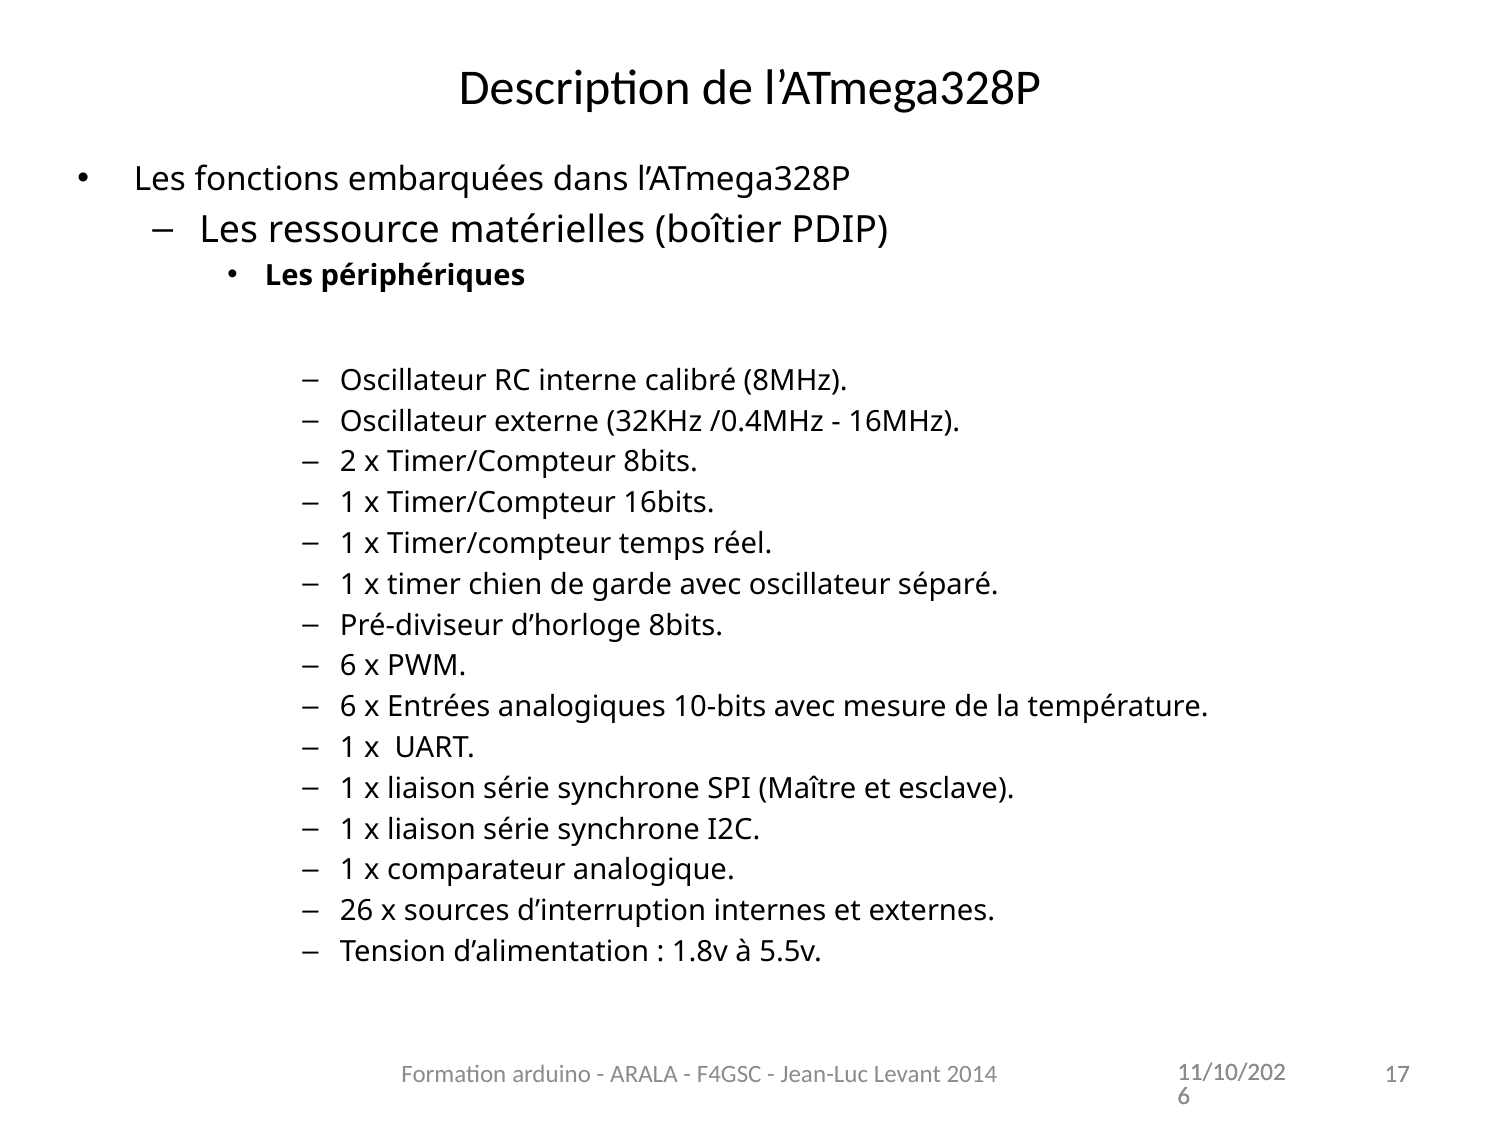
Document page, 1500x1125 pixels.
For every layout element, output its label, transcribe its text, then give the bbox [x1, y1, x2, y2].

title Description de l’ATmega328P [74, 44, 1426, 126]
footer Formation arduino - ARALA - F4GSC - Jean-Luc Levant 2014 [262, 1042, 1138, 1103]
text_box 11/13/2021 [1162, 1040, 1313, 1100]
text_box 17 [1349, 1042, 1425, 1103]
list Les fonctions embarquées dans l’ATmega328P Les ressource matérielles (boîtier PDIP) Les périphériques Oscillateur RC interne calibré (8MHz). Oscillateur externe (32KHz /0.4MHz - 16MHz). 2 x Timer/Compteur 8bits. 1 x Timer/Compteur 16bits. 1 x Timer/compteur temps réel. 1 x timer chien de garde avec oscillateur séparé. Pré-diviseur d’horloge 8bits. 6 x PWM. 6 x Entrées analogiques 10-bits avec mesure de la température. 1 x UART. 1 x liaison série synchrone SPI (Maître et esclave). 1 x liaison série synchrone I2C. 1 x comparateur analogique. 26 x sources d’interruption internes et externes. Tension d’alimentation : 1.8v à 5.5v. [62, 149, 1413, 1026]
